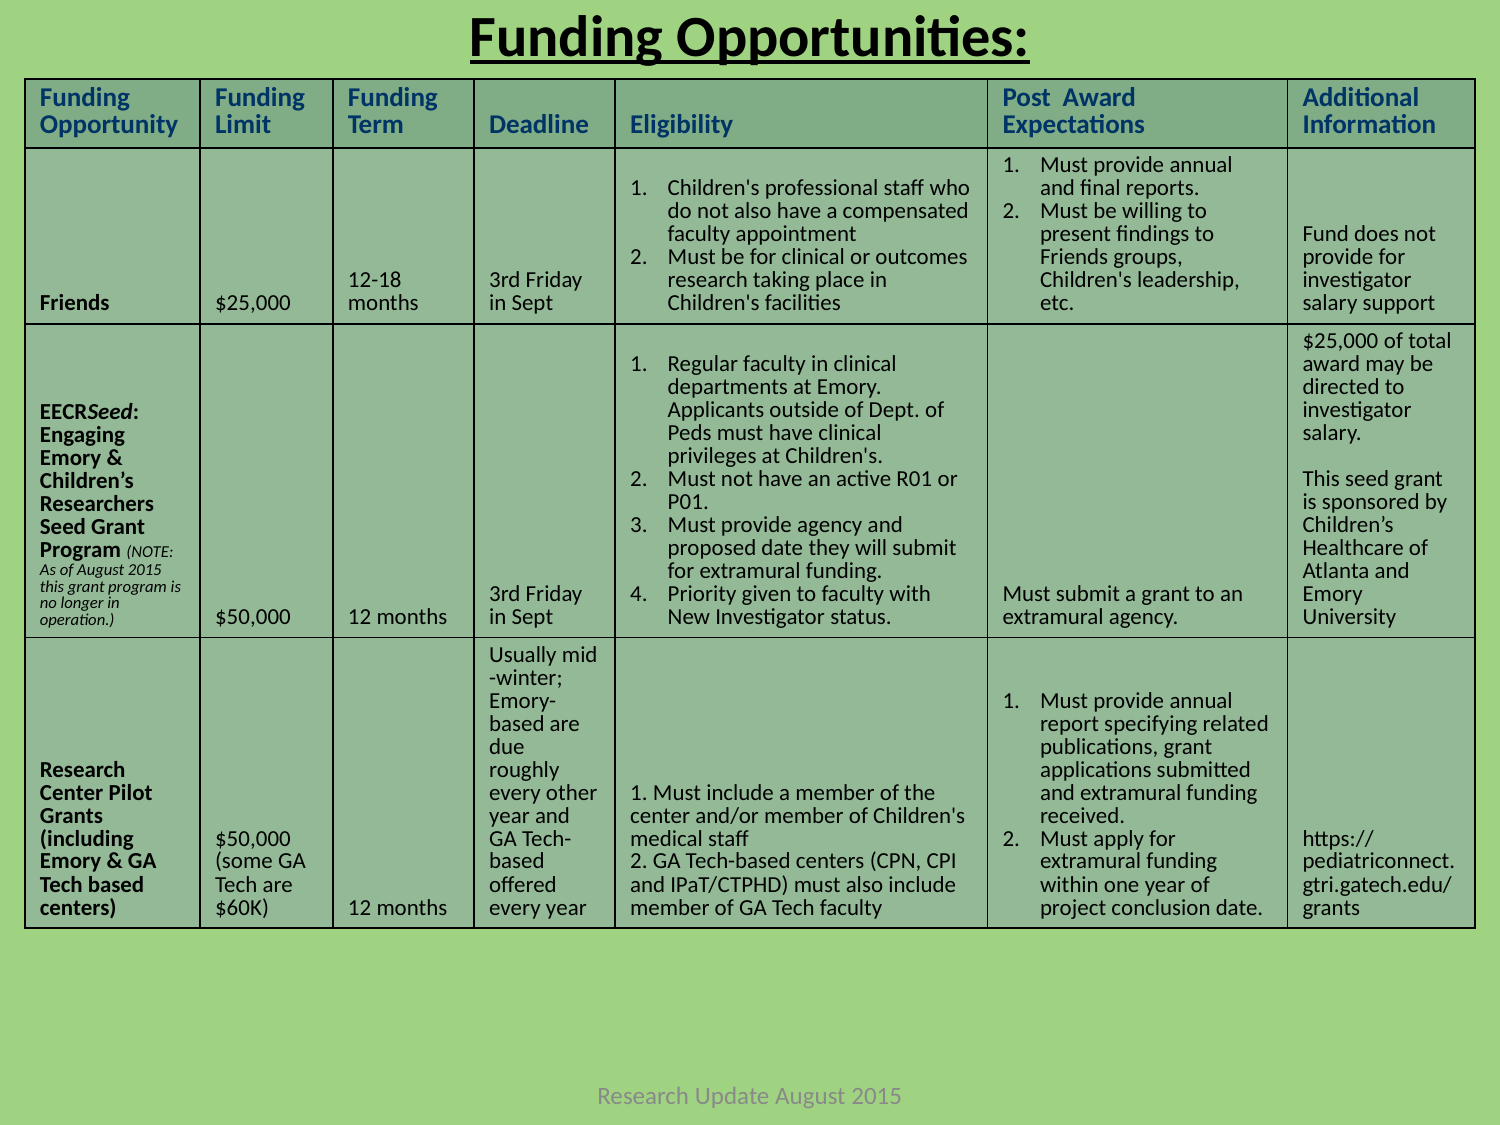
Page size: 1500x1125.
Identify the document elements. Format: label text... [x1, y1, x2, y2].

table_header Funding Opportunity [26, 80, 199, 147]
text_box Funding Opportunities: [74, 0, 1425, 78]
table_cell $50,000 (some GA Tech are $60K) [201, 638, 332, 927]
table_cell Fund does not provide for investigator salary support [1288, 149, 1474, 323]
table_header Funding Term [334, 80, 473, 147]
table_cell 12 months [334, 325, 473, 637]
table_cell EECRSeed: Engaging Emory & Children’s Researchers Seed Grant Program (NOTE: As of August 2015 this grant program is no longer in operation.) [26, 325, 199, 637]
table_cell Research Center Pilot Grants (including Emory & GA Tech based centers) [26, 638, 199, 927]
table_header Deadline [475, 80, 614, 147]
table_cell 3rd Friday in Sept [475, 149, 614, 323]
table_cell Must provide annual report specifying related publications, grant applications submitted and extramural funding received. Must apply for extramural funding within one year of project conclusion date. [988, 638, 1287, 927]
table_header Funding Limit [201, 80, 332, 147]
table_cell $25,000 [201, 149, 332, 323]
table_cell 12-18 months [334, 149, 473, 323]
table_cell 3rd Friday in Sept [475, 325, 614, 637]
table_header Eligibility [616, 80, 987, 147]
table_cell Usually mid -winter; Emory-based are due roughly every other year and GA Tech-based offered every year [475, 638, 614, 927]
table_cell $25,000 of total award may be directed to investigator salary. This seed grant is sponsored by Children’s Healthcare of Atlanta and Emory University [1288, 325, 1474, 637]
text_box Research Update August 2015 [512, 1065, 988, 1125]
table_header Post Award Expectations [988, 80, 1287, 147]
table_cell Regular faculty in clinical departments at Emory. Applicants outside of Dept. of Peds must have clinical privileges at Children's. Must not have an active R01 or P01. Must provide agency and proposed date they will submit for extramural funding. Priority given to faculty with New Investigator status. [616, 325, 987, 637]
table_cell 12 months [334, 638, 473, 927]
table_cell Must provide annual and final reports. Must be willing to present findings to Friends groups, Children's leadership, etc. [988, 149, 1287, 323]
table_cell 1. Must include a member of the center and/or member of Children's medical staff 2. GA Tech-based centers (CPN, CPI and IPaT/CTPHD) must also include member of GA Tech faculty [616, 638, 987, 927]
table_cell Must submit a grant to an extramural agency. [988, 325, 1287, 637]
table_cell $50,000 [201, 325, 332, 637]
table_cell Friends [26, 149, 199, 323]
table_header Additional Information [1288, 80, 1474, 147]
table_cell Children's professional staff who do not also have a compensated faculty appointment Must be for clinical or outcomes research taking place in Children's facilities [616, 149, 987, 323]
table_cell https://pediatriconnect.gtri.gatech.edu/grants [1288, 638, 1474, 927]
